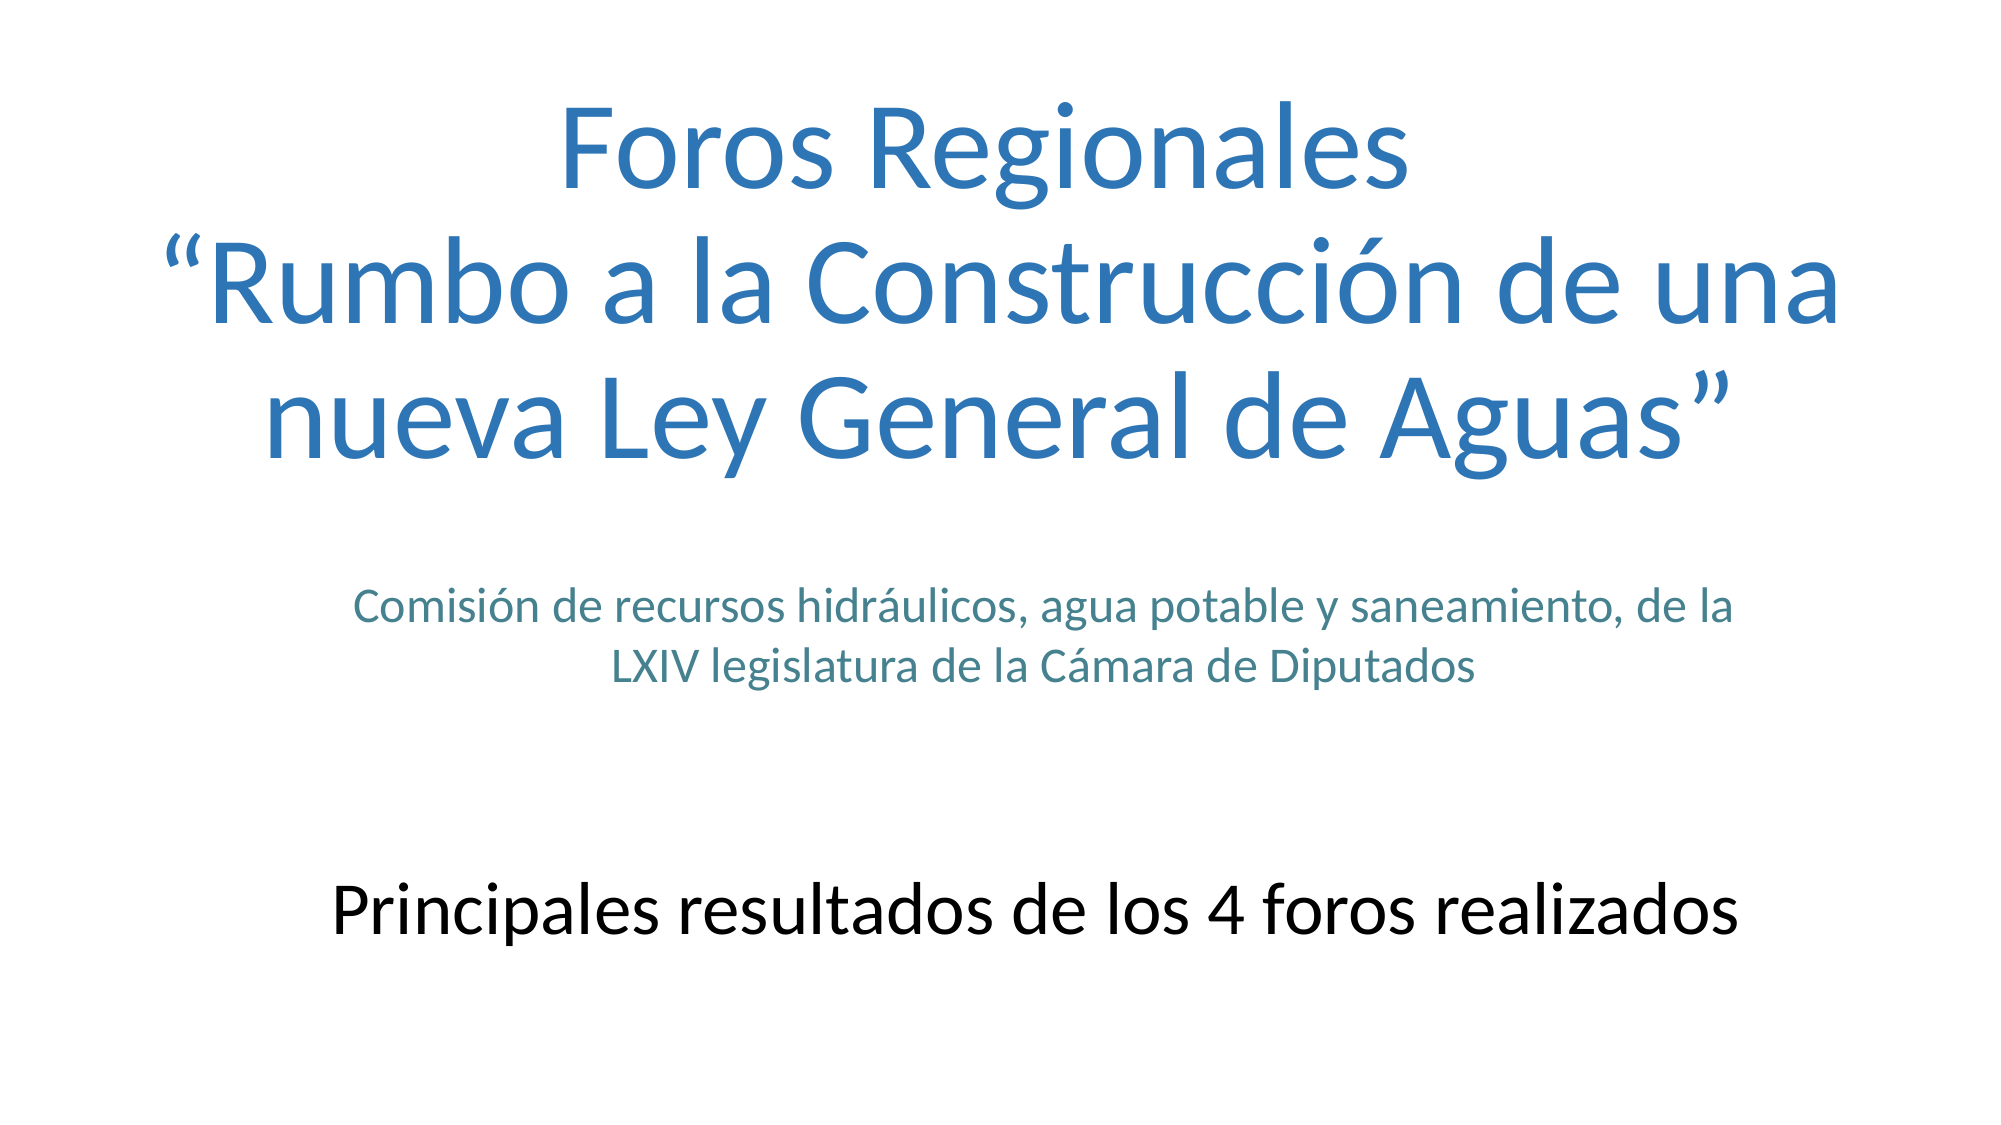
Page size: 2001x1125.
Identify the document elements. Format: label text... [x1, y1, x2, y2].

text_box Comisión de recursos hidráulicos, agua potable y saneamiento, de la LXIV legislatura de la Cámara de Diputados [310, 557, 1778, 812]
text_box Principales resultados de los 4 foros realizados [315, 844, 1773, 1015]
text_box Foros Regionales “Rumbo a la Construcción de una nueva Ley General de Aguas” [79, 65, 1921, 558]
